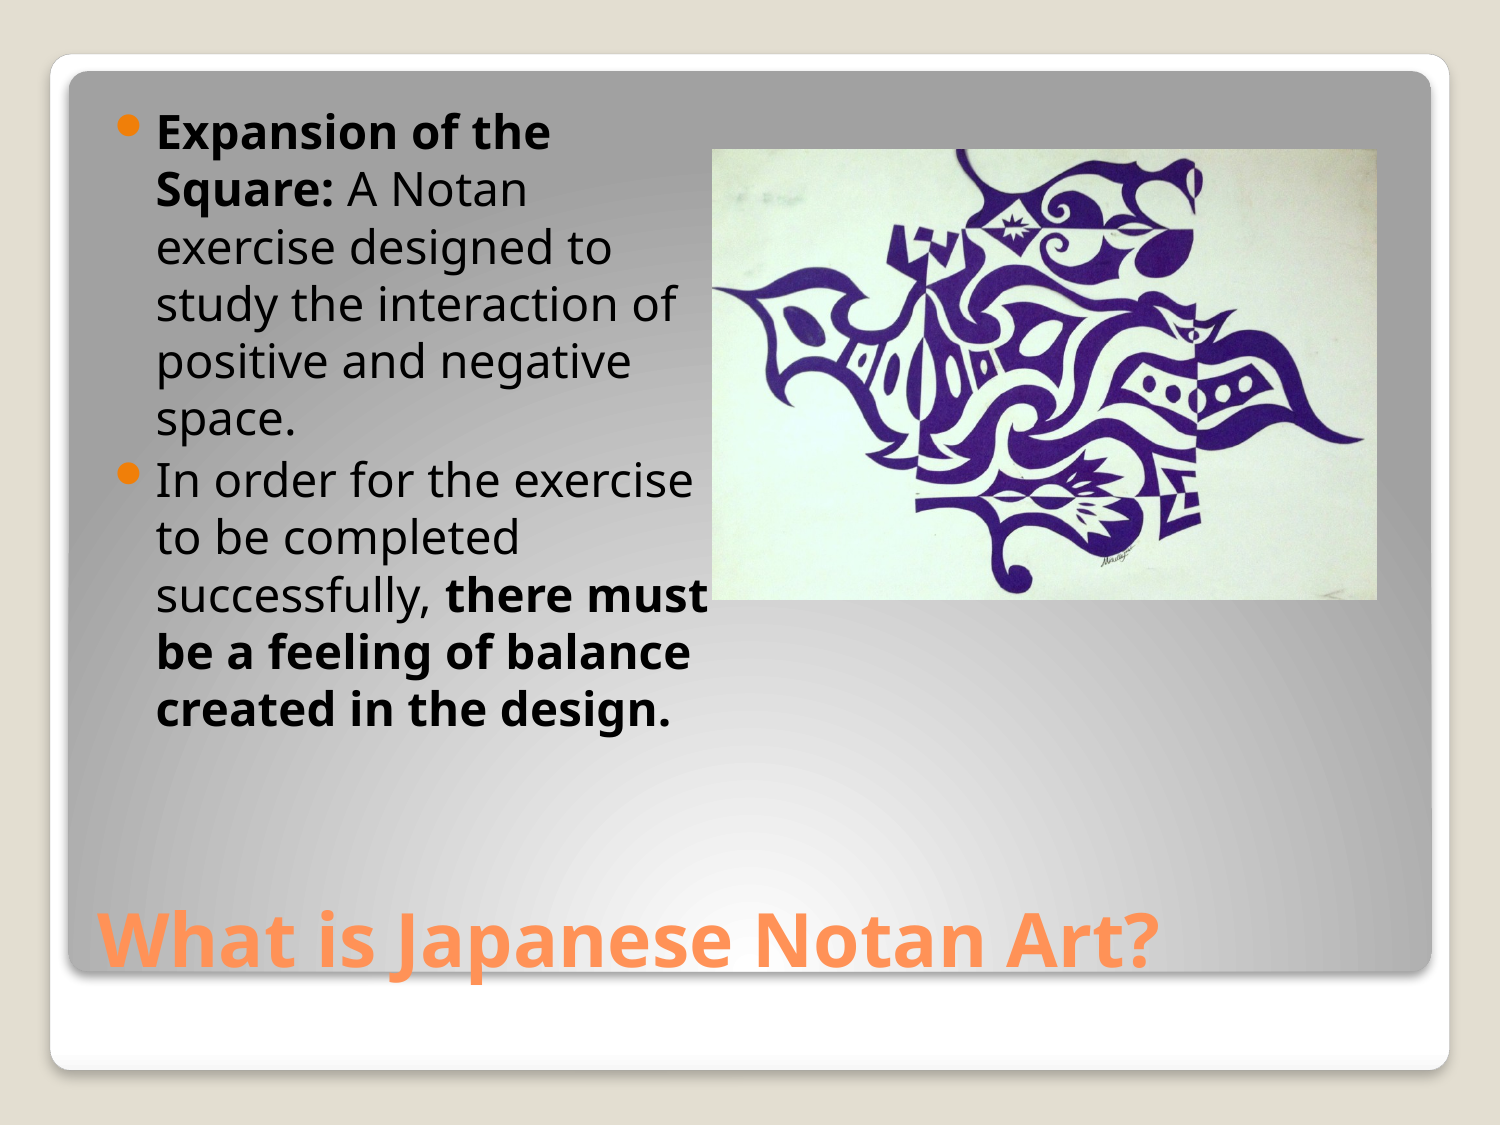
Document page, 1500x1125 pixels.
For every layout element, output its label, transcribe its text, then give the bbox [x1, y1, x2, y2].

list Expansion of the Square: A Notan exercise designed to study the interaction of positive and negative space. In order for the exercise to be completed successfully, there must be a feeling of balance created in the design. [84, 86, 730, 807]
title What is Japanese Notan Art? [82, 817, 1425, 991]
picture [712, 149, 1377, 601]
